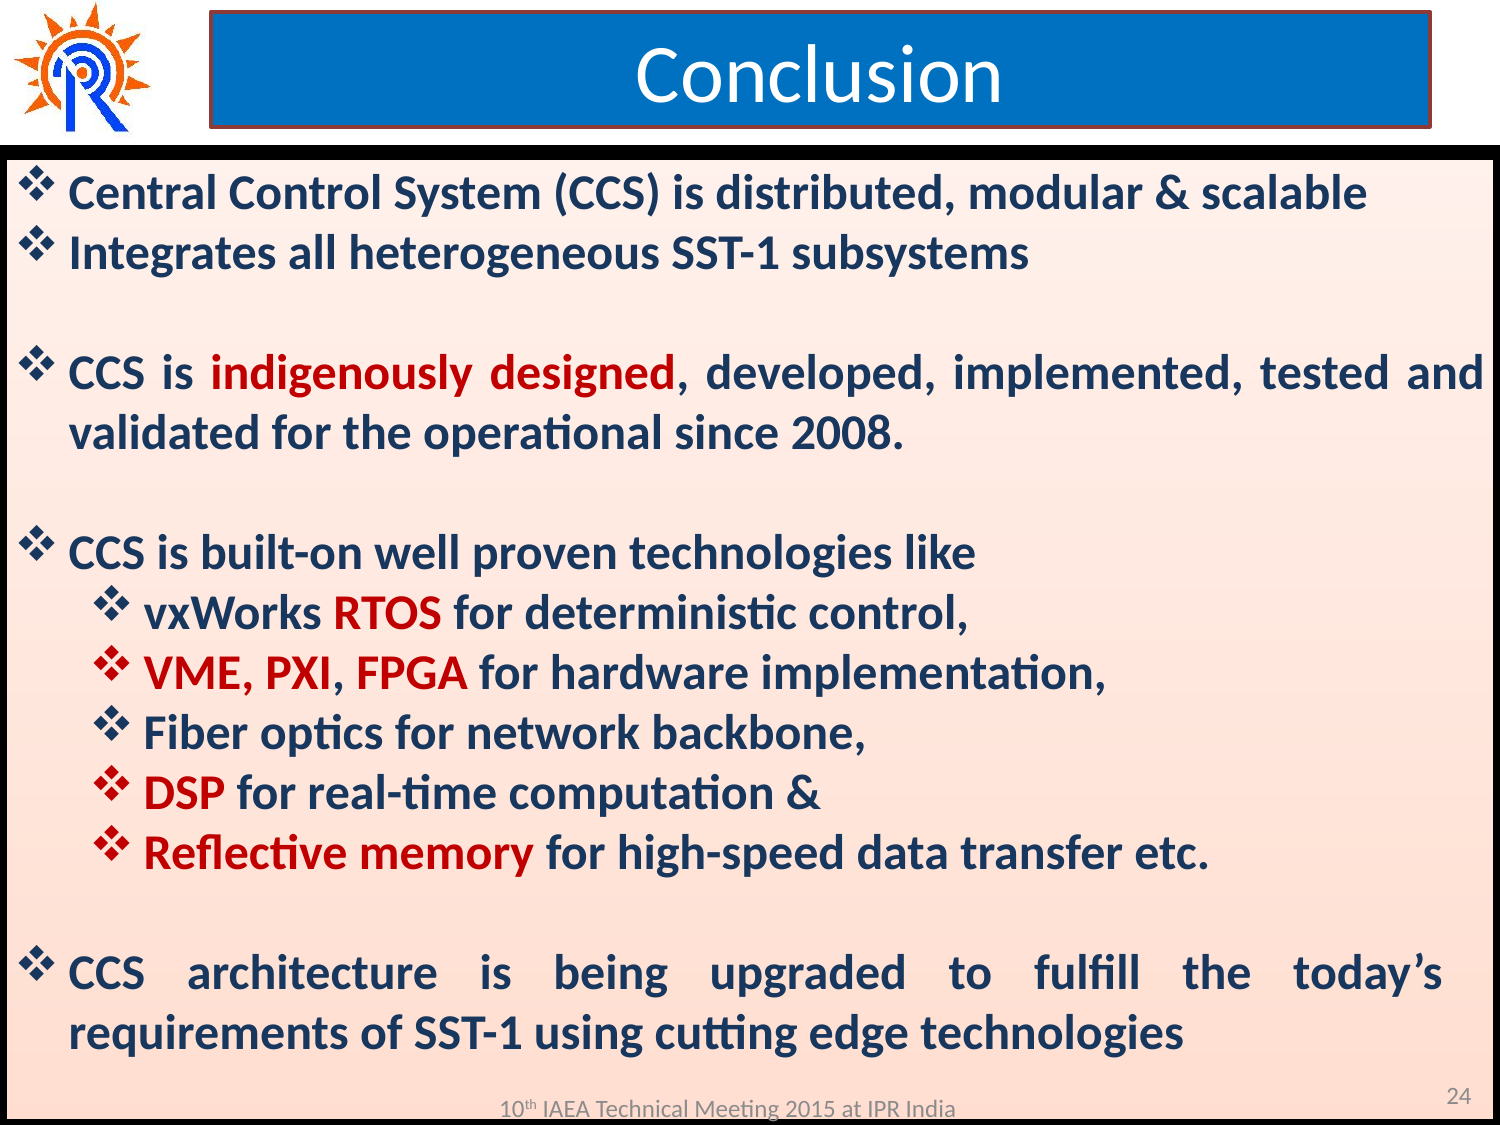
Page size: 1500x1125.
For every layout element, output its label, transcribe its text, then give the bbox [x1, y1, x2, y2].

footer 10th IAEA Technical Meeting 2015 at IPR India [457, 1089, 1000, 1125]
text_box Central Control System (CCS) is distributed, modular & scalable Integrates all heterogeneous SST-1 subsystems CCS is indigenously designed, developed, implemented, tested and validated for the operational since 2008. CCS is built-on well proven technologies like vxWorks RTOS for deterministic control, VME, PXI, FPGA for hardware implementation, Fiber optics for network backbone, DSP for real-time computation & Reflective memory for high-speed data transfer etc. CCS architecture is being upgraded to fulfill the today’s requirements of SST-1 using cutting edge technologies [0, 152, 1500, 1125]
text_box Conclusion [209, 10, 1432, 129]
picture [0, 0, 153, 138]
slide_number 24 [1136, 1065, 1487, 1125]
